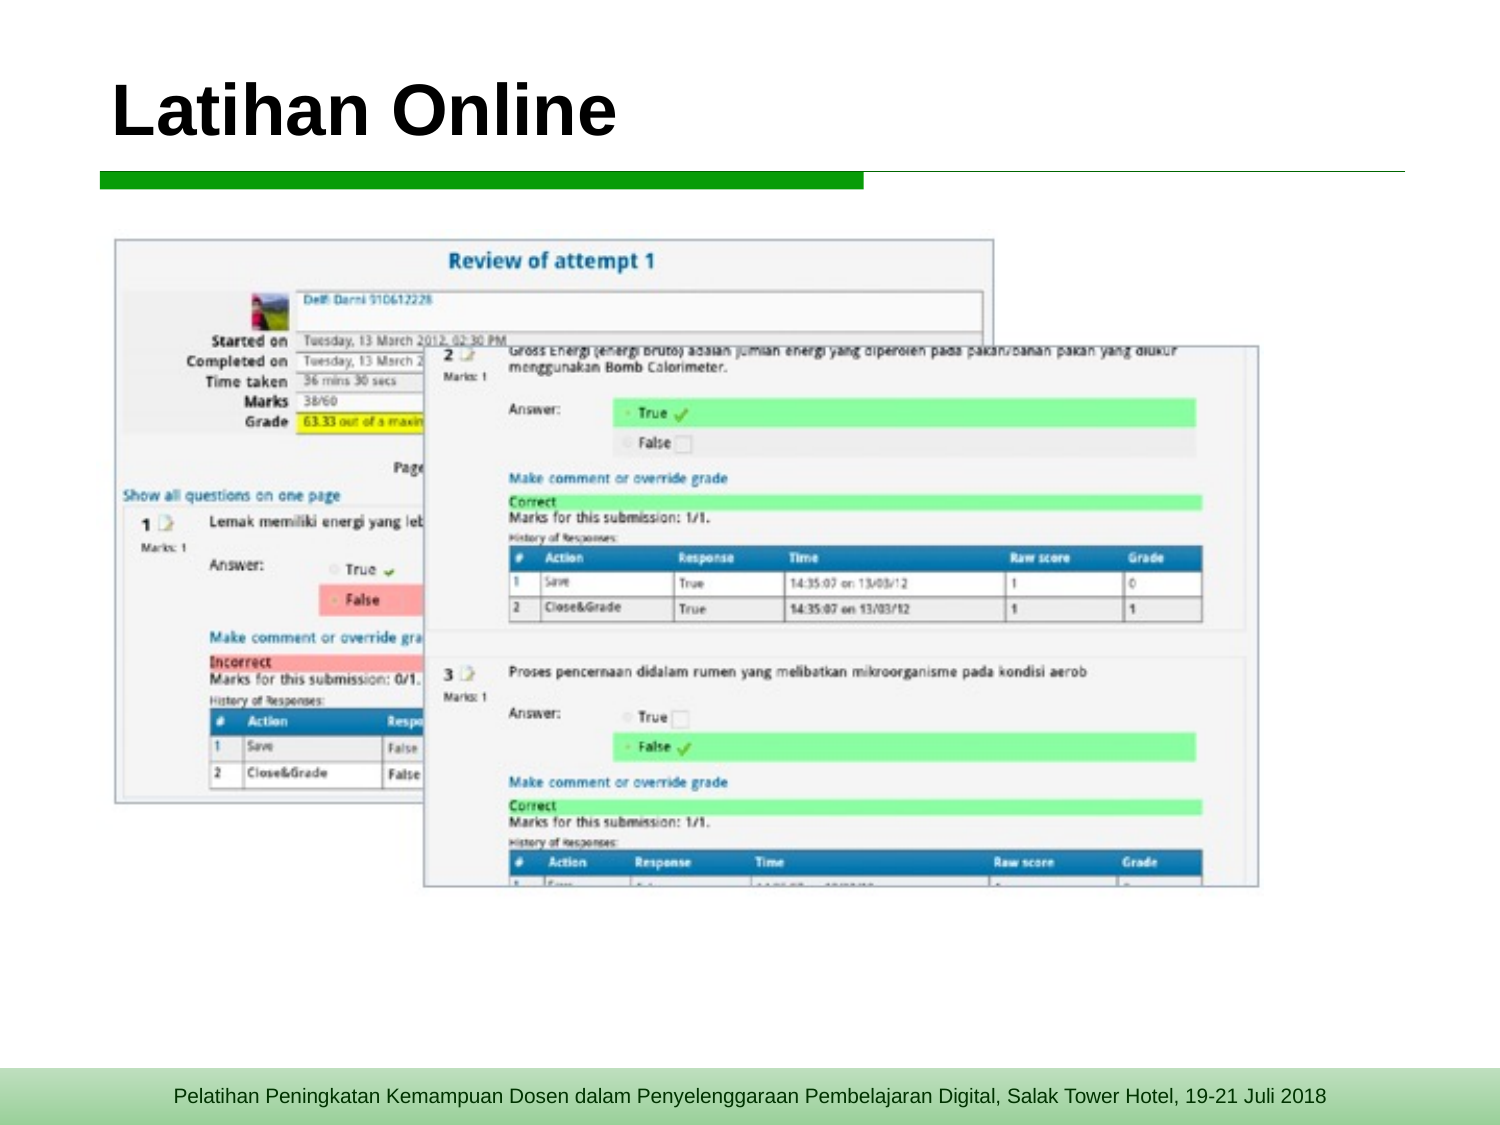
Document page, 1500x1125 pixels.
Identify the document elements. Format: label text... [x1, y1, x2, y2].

title Latihan Online [96, 34, 1410, 158]
picture [96, 229, 1264, 912]
